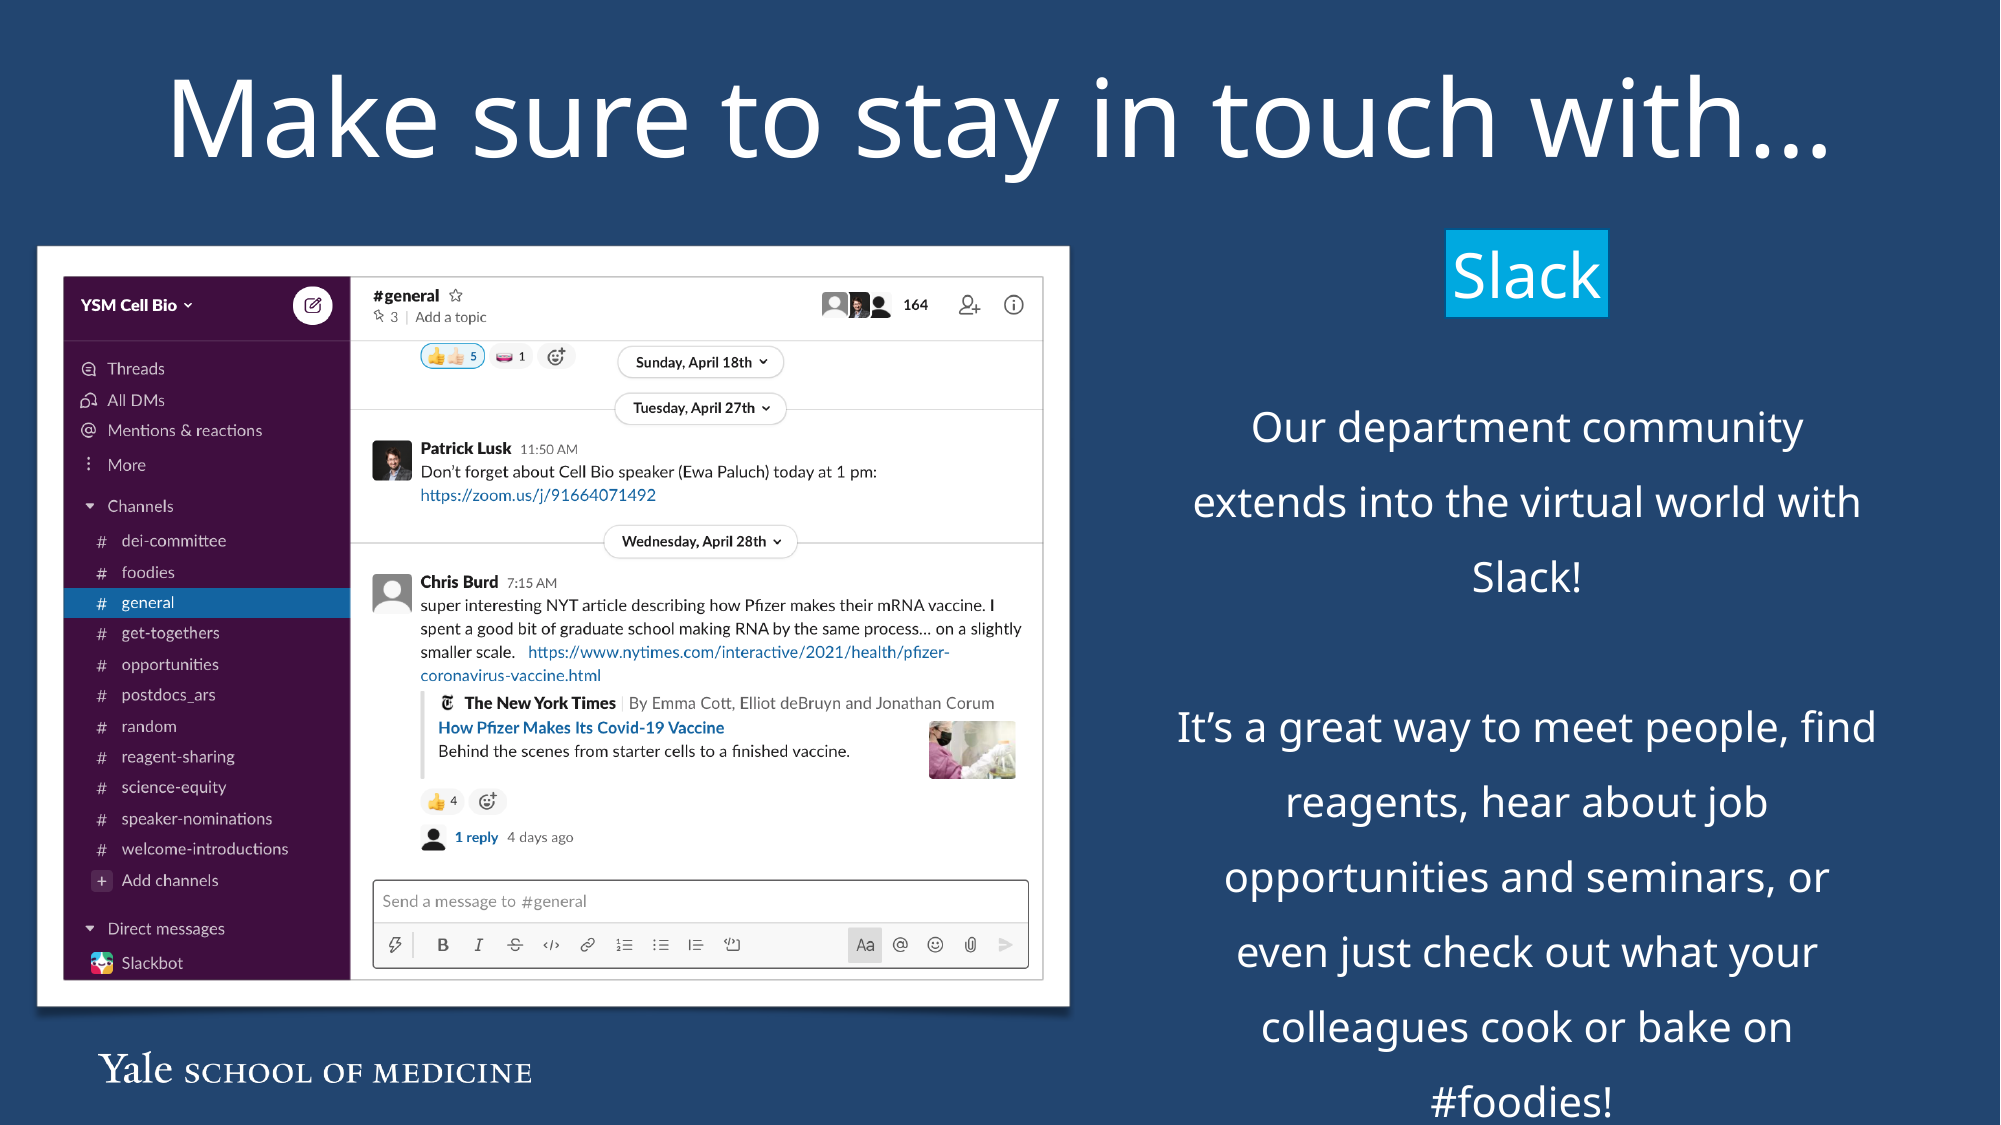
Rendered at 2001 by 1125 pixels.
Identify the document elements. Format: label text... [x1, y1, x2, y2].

text_box Make sure to stay in touch with… [156, 41, 1843, 187]
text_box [29, 242, 1081, 1024]
text_box Slack [1445, 228, 1610, 319]
text_box Our department community extends into the virtual world with Slack! It’s a great way to meet people, find reagents, hear about job opportunities and seminars, or even just check out what your colleagues cook or bake on #foodies! Join here! [1166, 368, 1888, 1125]
picture [98, 1051, 531, 1083]
